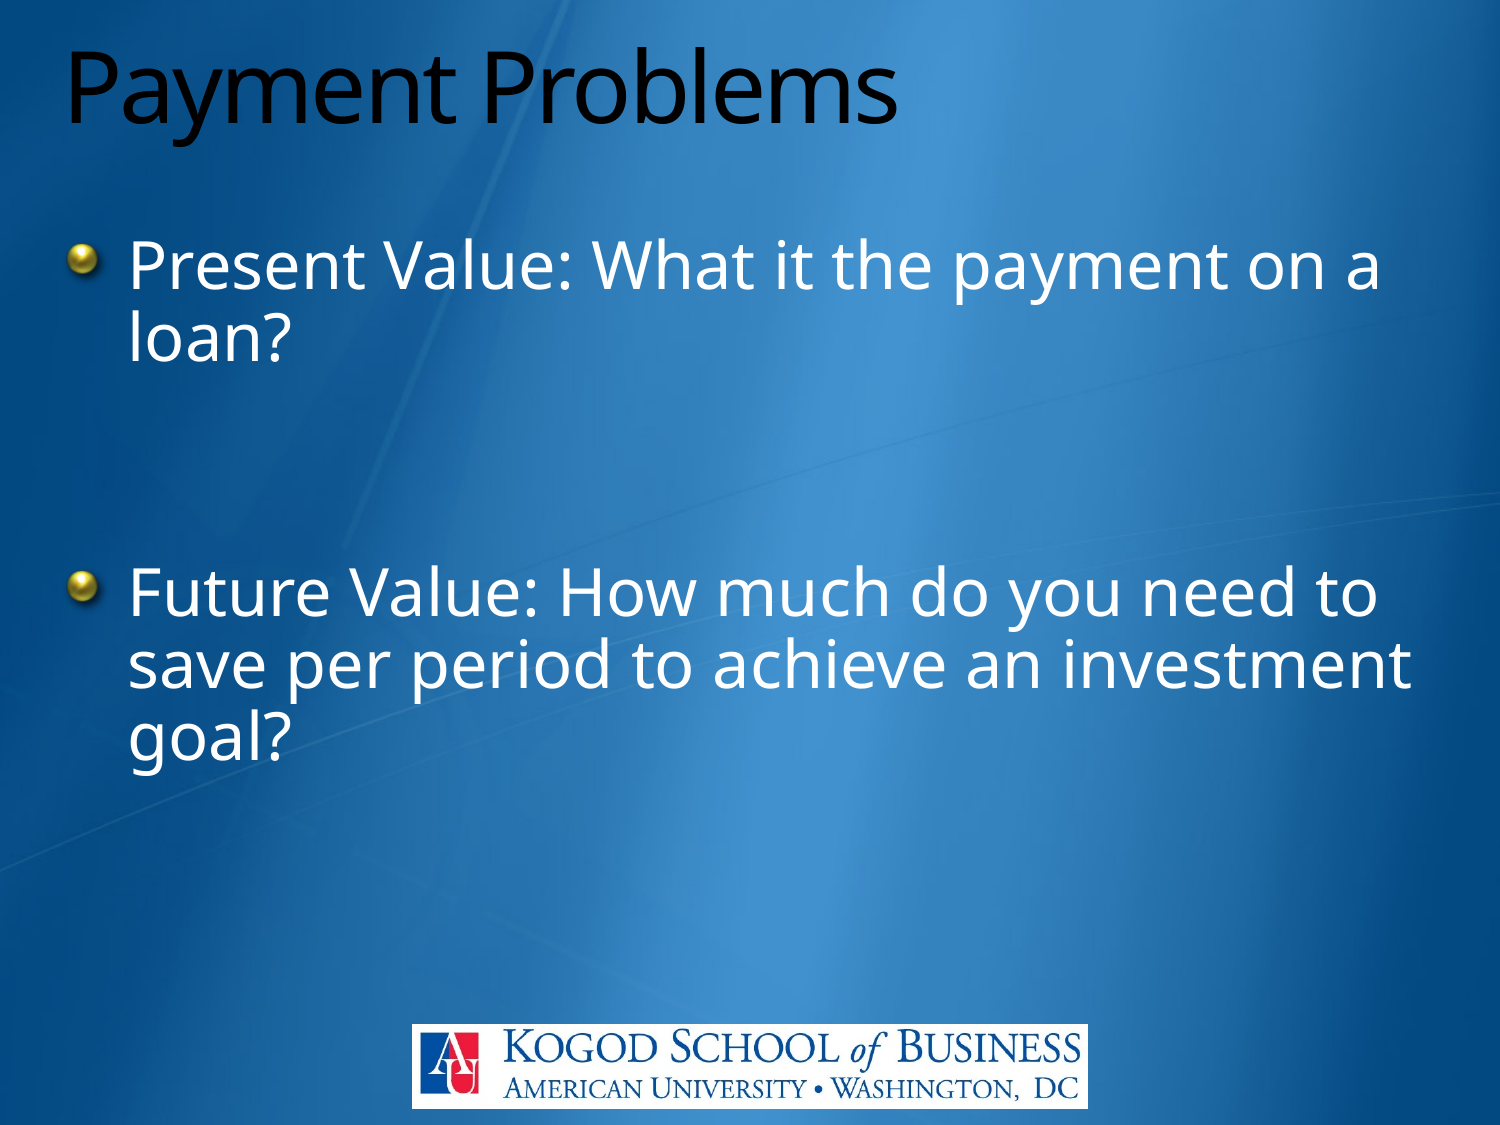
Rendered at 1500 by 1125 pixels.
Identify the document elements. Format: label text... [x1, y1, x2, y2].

picture [0, 0, 1500, 1125]
title Payment Problems [62, 37, 1438, 147]
list Present Value: What it the payment on a loan? Future Value: How much do you need to save per period to achieve an investment goal? [62, 231, 1438, 878]
